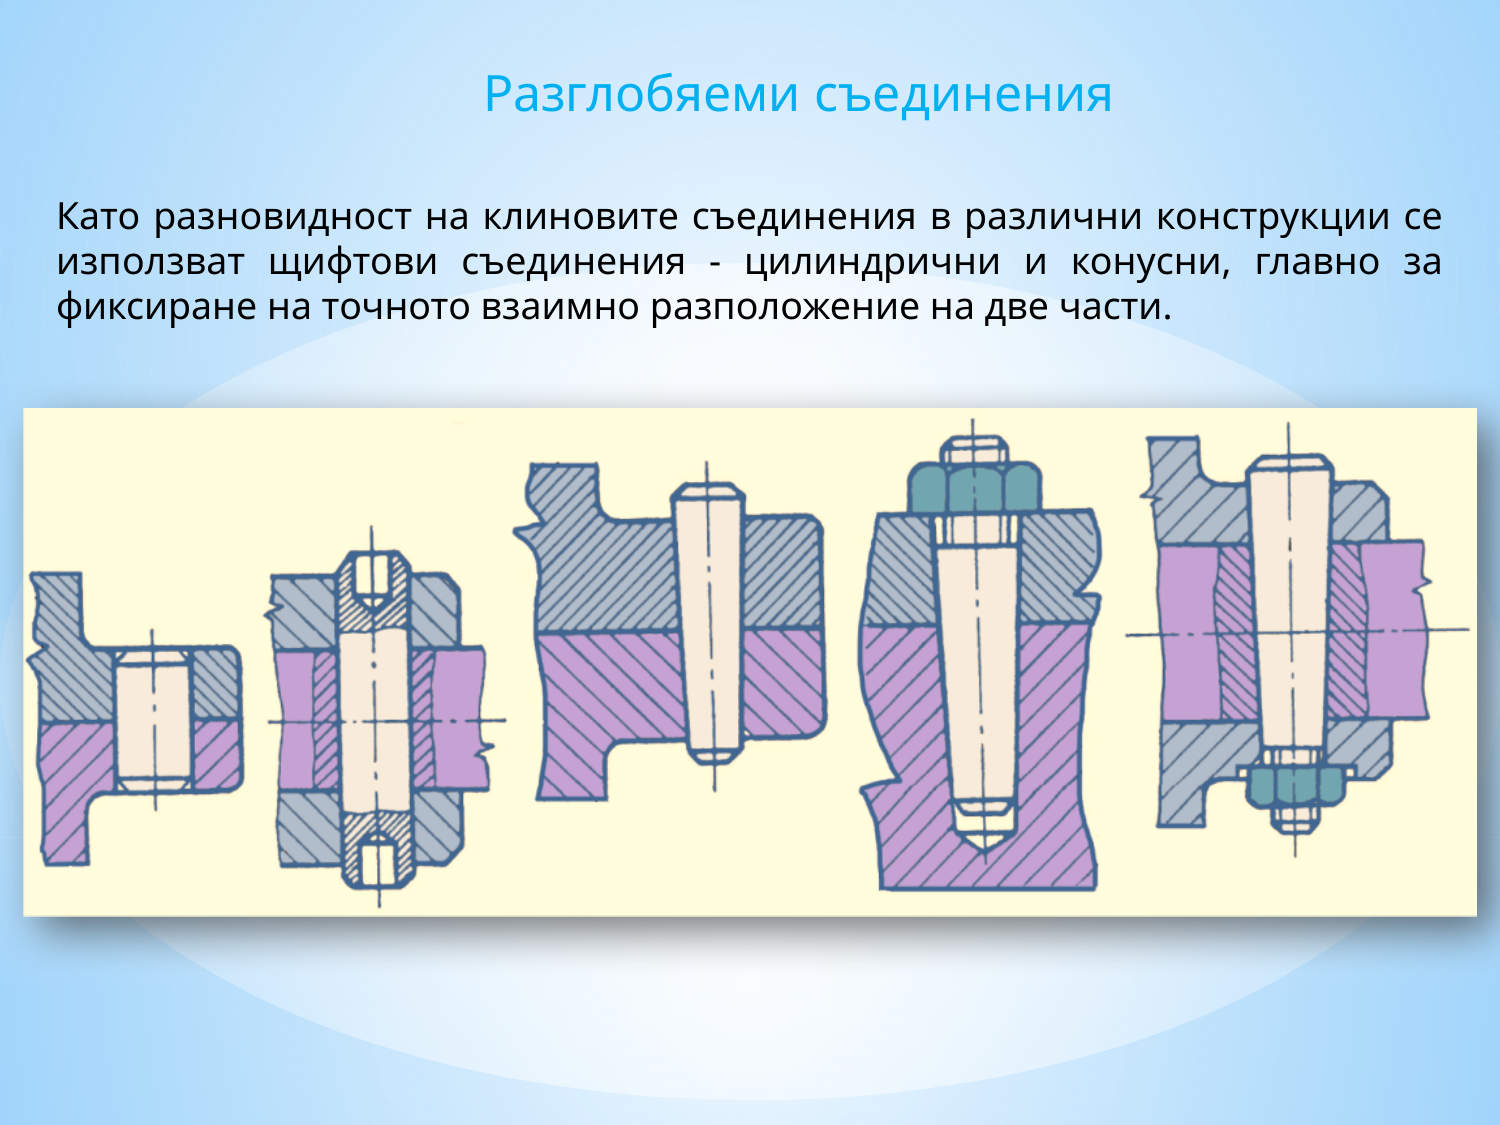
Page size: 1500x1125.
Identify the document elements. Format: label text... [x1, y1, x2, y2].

picture [23, 408, 1477, 918]
list Разглобяеми съединения [117, 53, 1463, 149]
text_box Като разновидност на клиновите съединения в различни конструкции се използват щифтови съединения - цилиндрични и конусни, главно за фиксиране на точното взаимно разположение на две части. [41, 184, 1459, 335]
